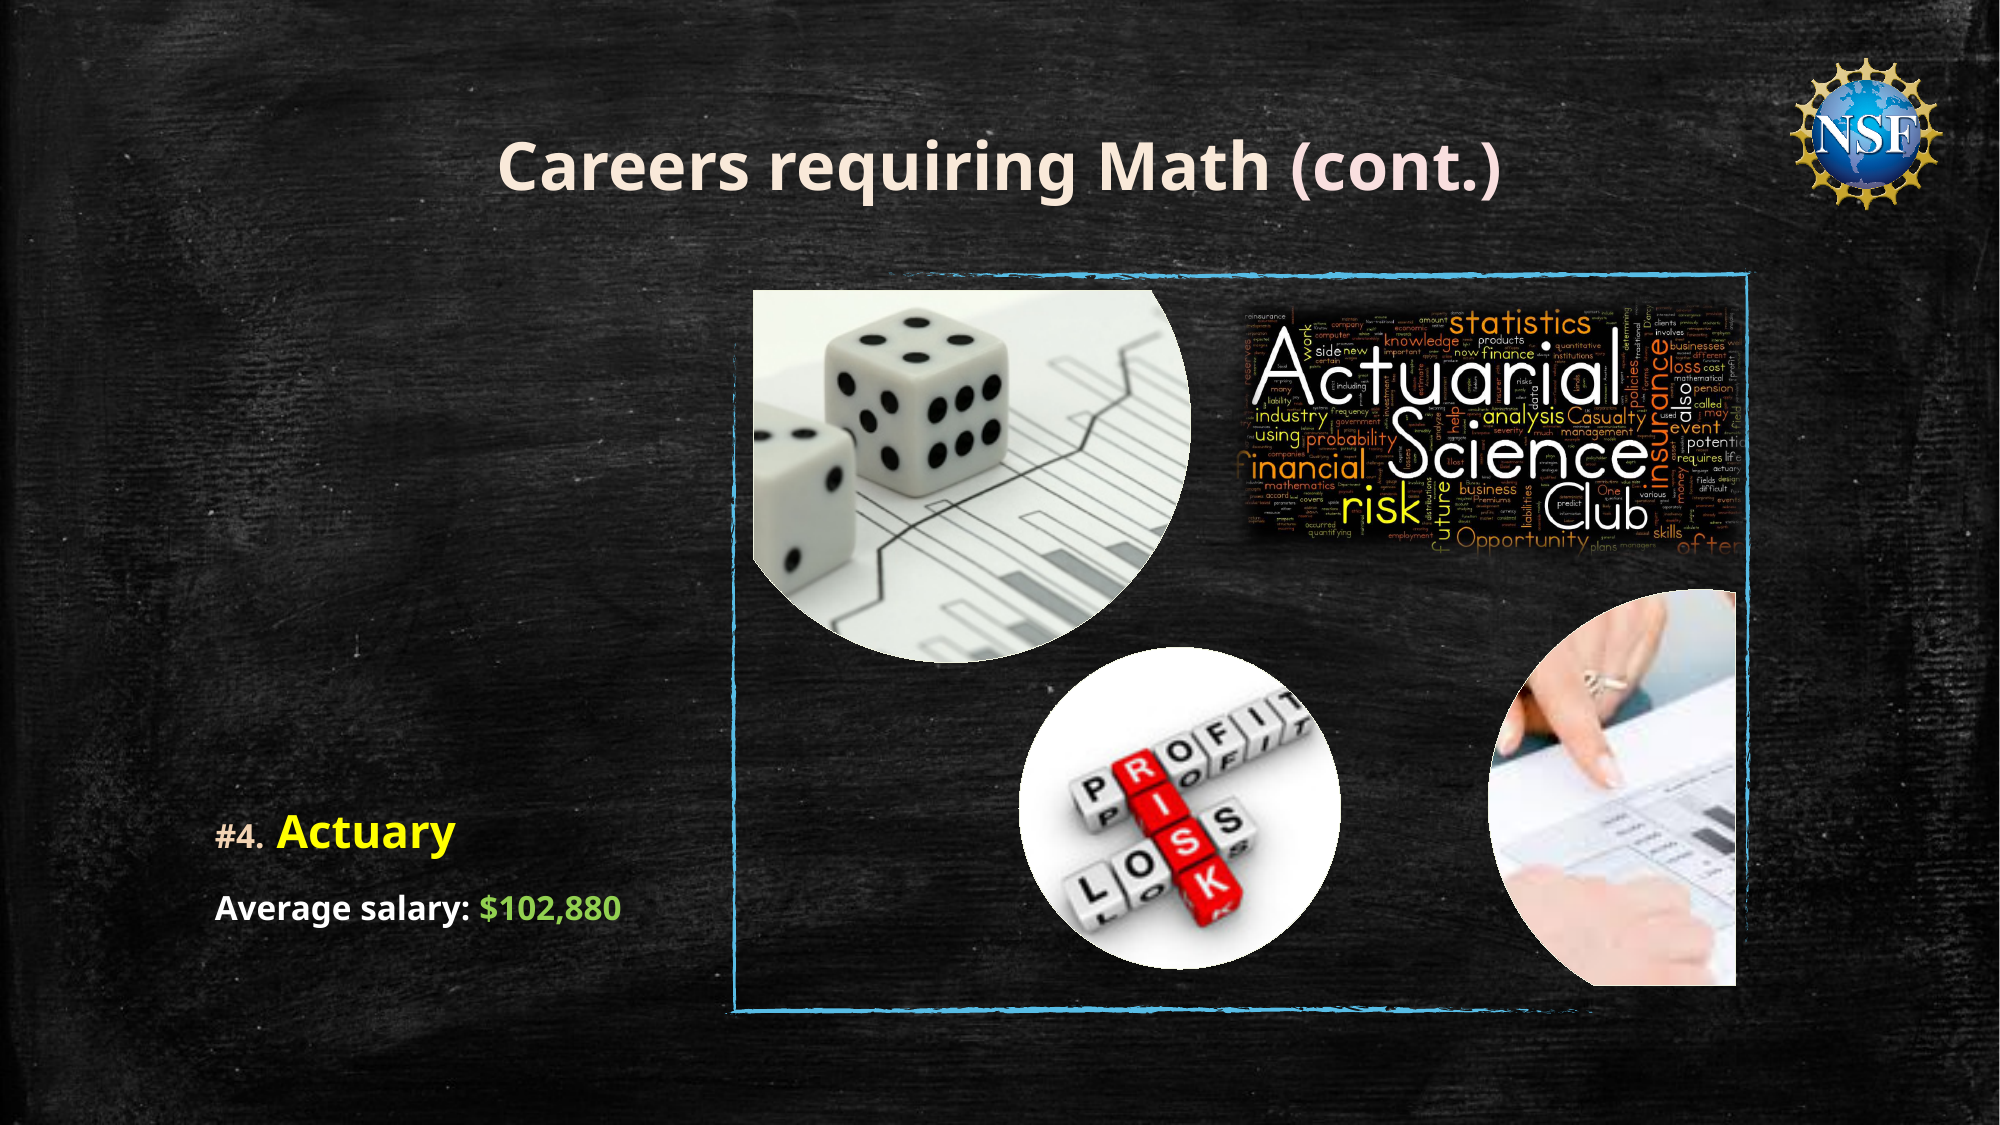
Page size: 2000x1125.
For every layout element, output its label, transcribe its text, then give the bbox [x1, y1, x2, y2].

picture [753, 290, 1341, 970]
title Careers requiring Math (cont.) [249, 45, 1750, 213]
picture [1487, 589, 1736, 986]
picture [1228, 290, 1754, 563]
picture [1787, 54, 1945, 213]
list #4. Actuary Average salary: $102,880 [199, 562, 725, 1013]
